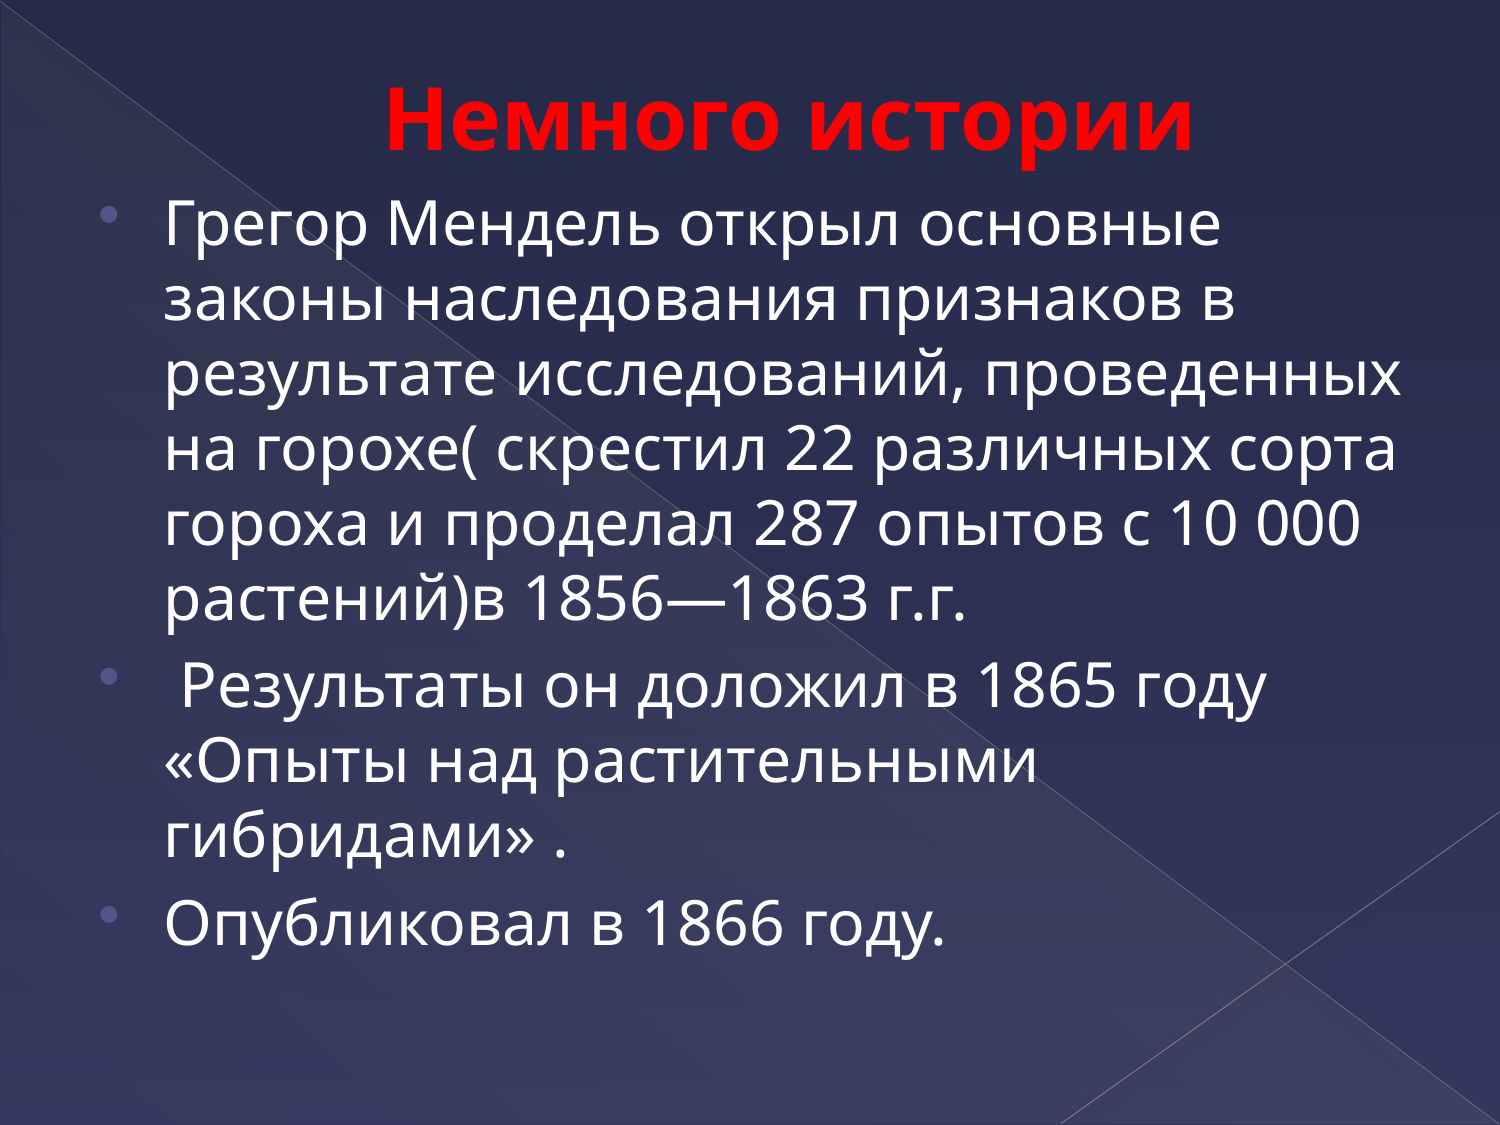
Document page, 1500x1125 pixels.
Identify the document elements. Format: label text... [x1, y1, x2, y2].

title Немного истории [75, 43, 1425, 175]
list Грегор Мендель открыл основные законы наследования признаков в результате исследований, проведенных на горохе( скрестил 22 различных сорта гороха и проделал 287 опытов с 10 000 растений)в 1856—1863 г.г. Результаты он доложил в 1865 году «Опыты над растительными гибридами» . Опубликовал в 1866 году. [74, 175, 1426, 1125]
